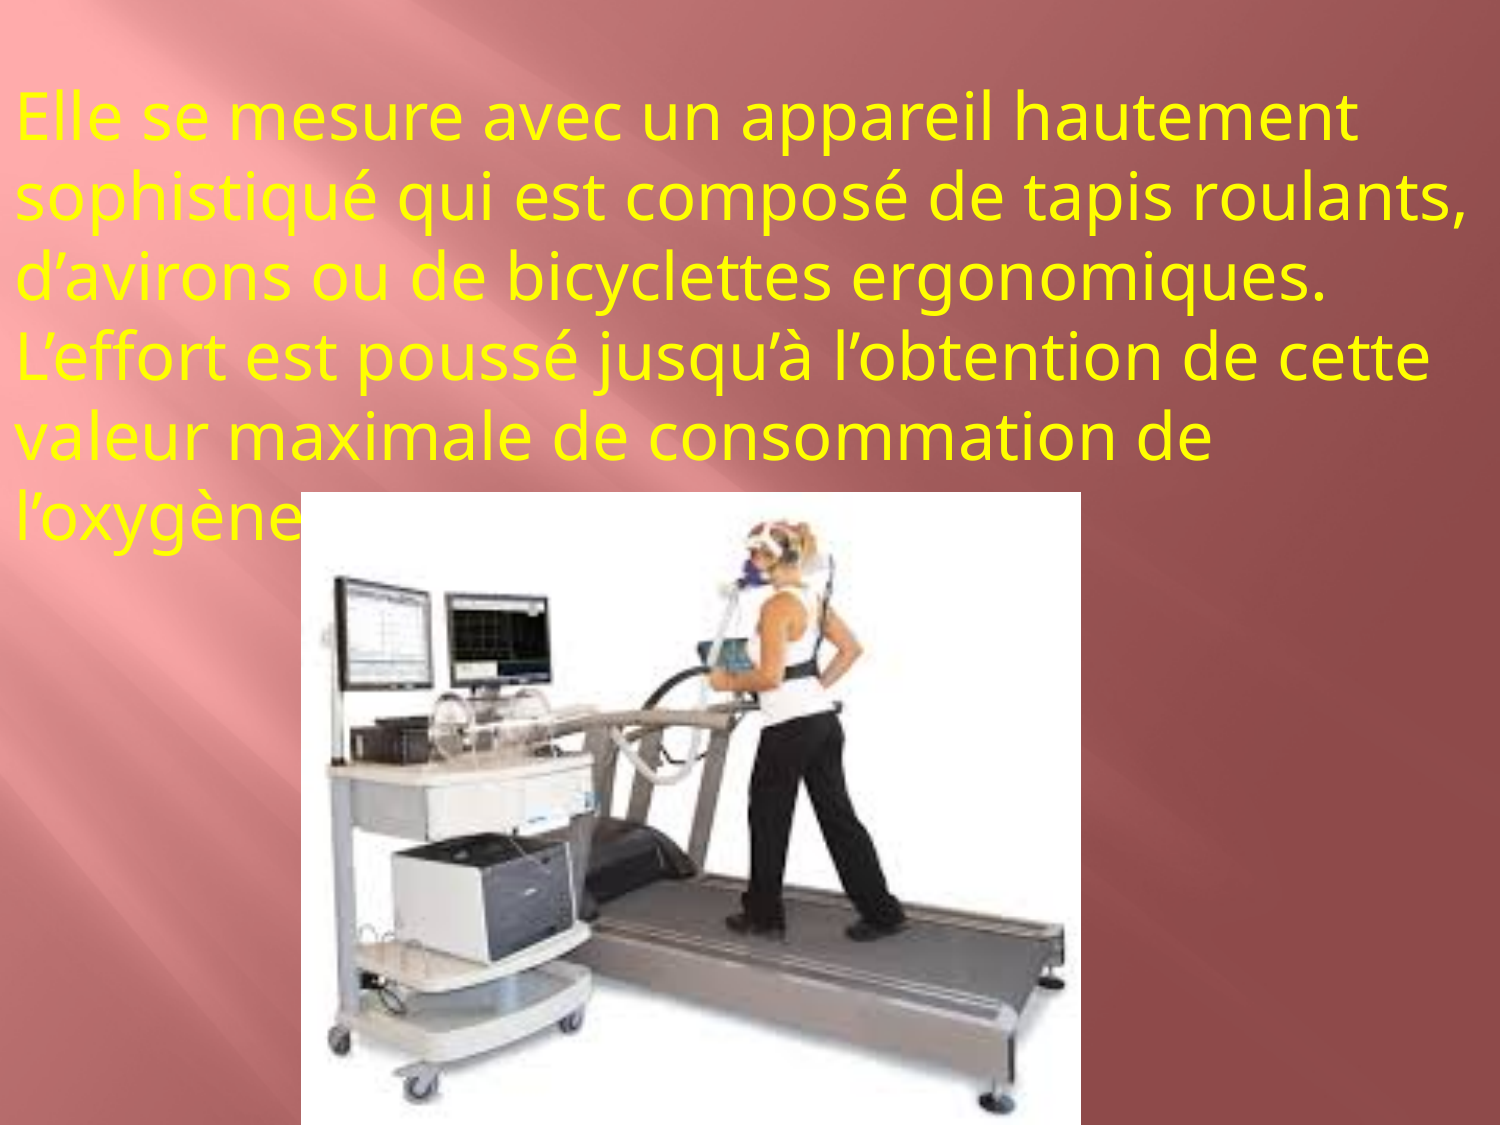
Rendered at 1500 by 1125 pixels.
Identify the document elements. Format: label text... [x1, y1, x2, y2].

picture [300, 492, 1081, 1125]
text_box Elle se mesure avec un appareil hautement sophistiqué qui est composé de tapis roulants, d’avirons ou de bicyclettes ergonomiques. L’effort est poussé jusqu’à l’obtention de cette valeur maximale de consommation de l’oxygène. [0, 66, 1500, 561]
